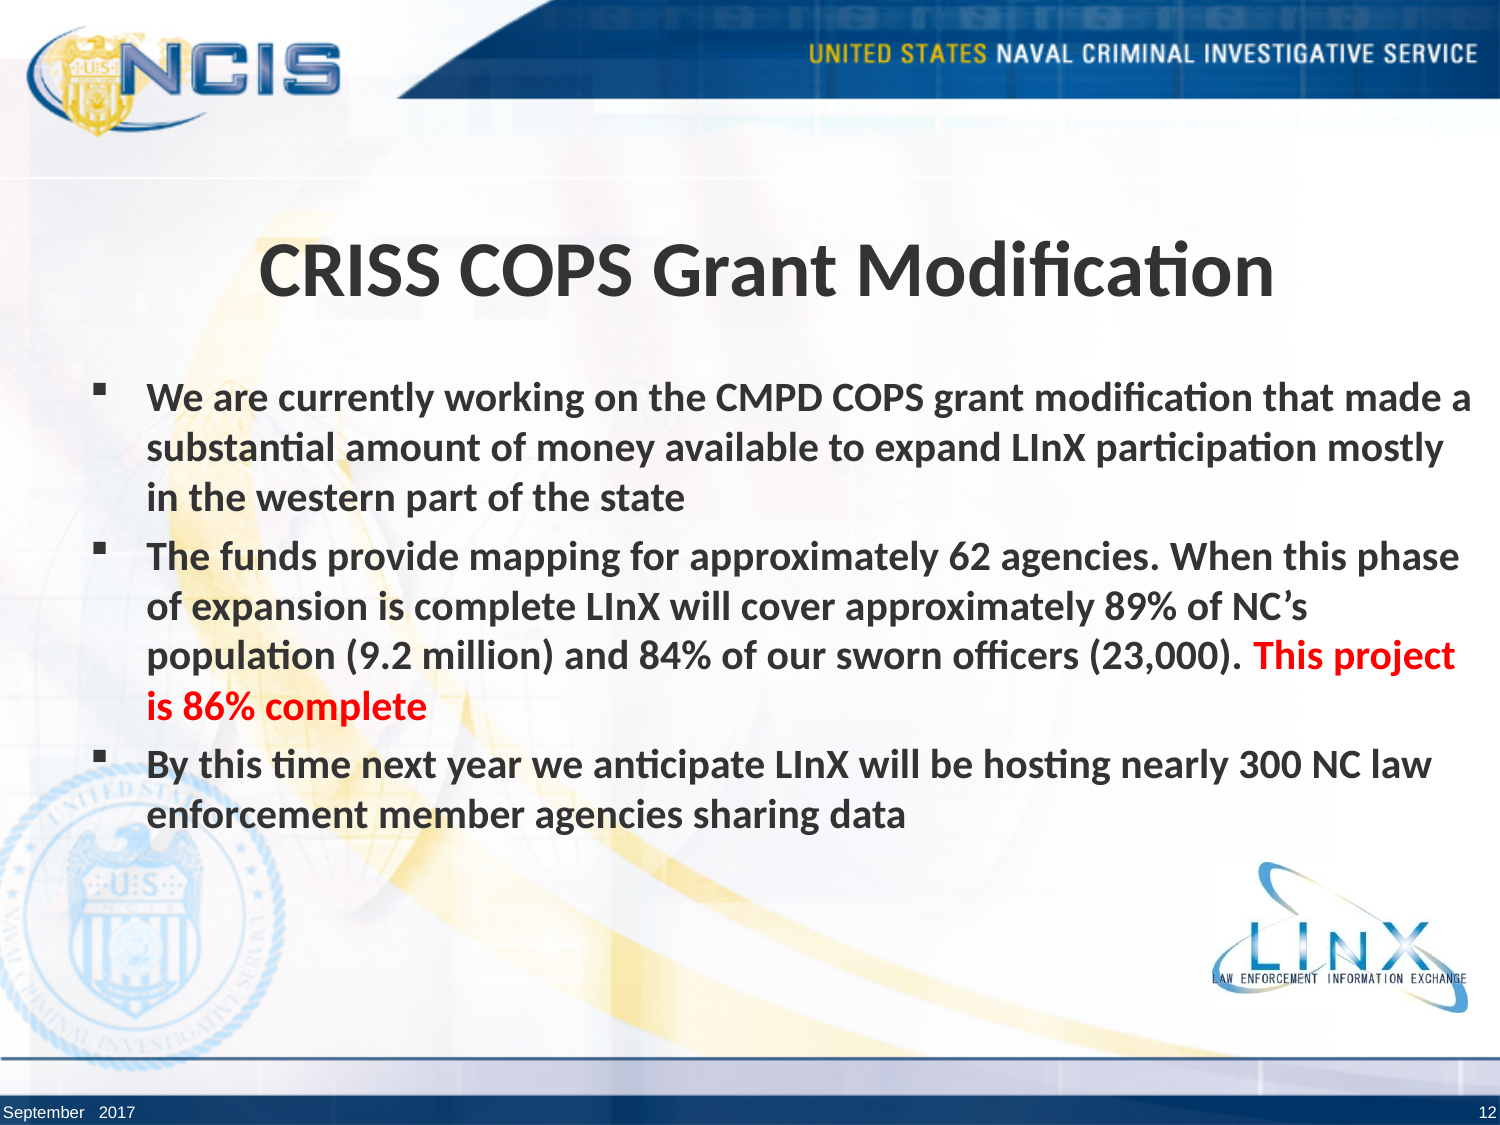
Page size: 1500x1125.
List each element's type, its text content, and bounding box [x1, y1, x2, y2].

title CRISS COPS Grant Modification [187, 199, 1349, 330]
picture [0, 0, 1500, 1125]
slide_number 12 [1274, 1087, 1500, 1125]
picture [1212, 862, 1468, 1013]
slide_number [0, 1087, 226, 1125]
list We are currently working on the CMPD COPS grant modification that made a substantial amount of money available to expand LInX participation mostly in the western part of the state The funds provide mapping for approximately 62 agencies. When this phase of expansion is complete LInX will cover approximately 89% of NC’s population (9.2 million) and 84% of our sworn officers (23,000). This project is 86% complete By this time next year we anticipate LInX will be hosting nearly 300 NC law enforcement member agencies sharing data [74, 362, 1500, 1038]
